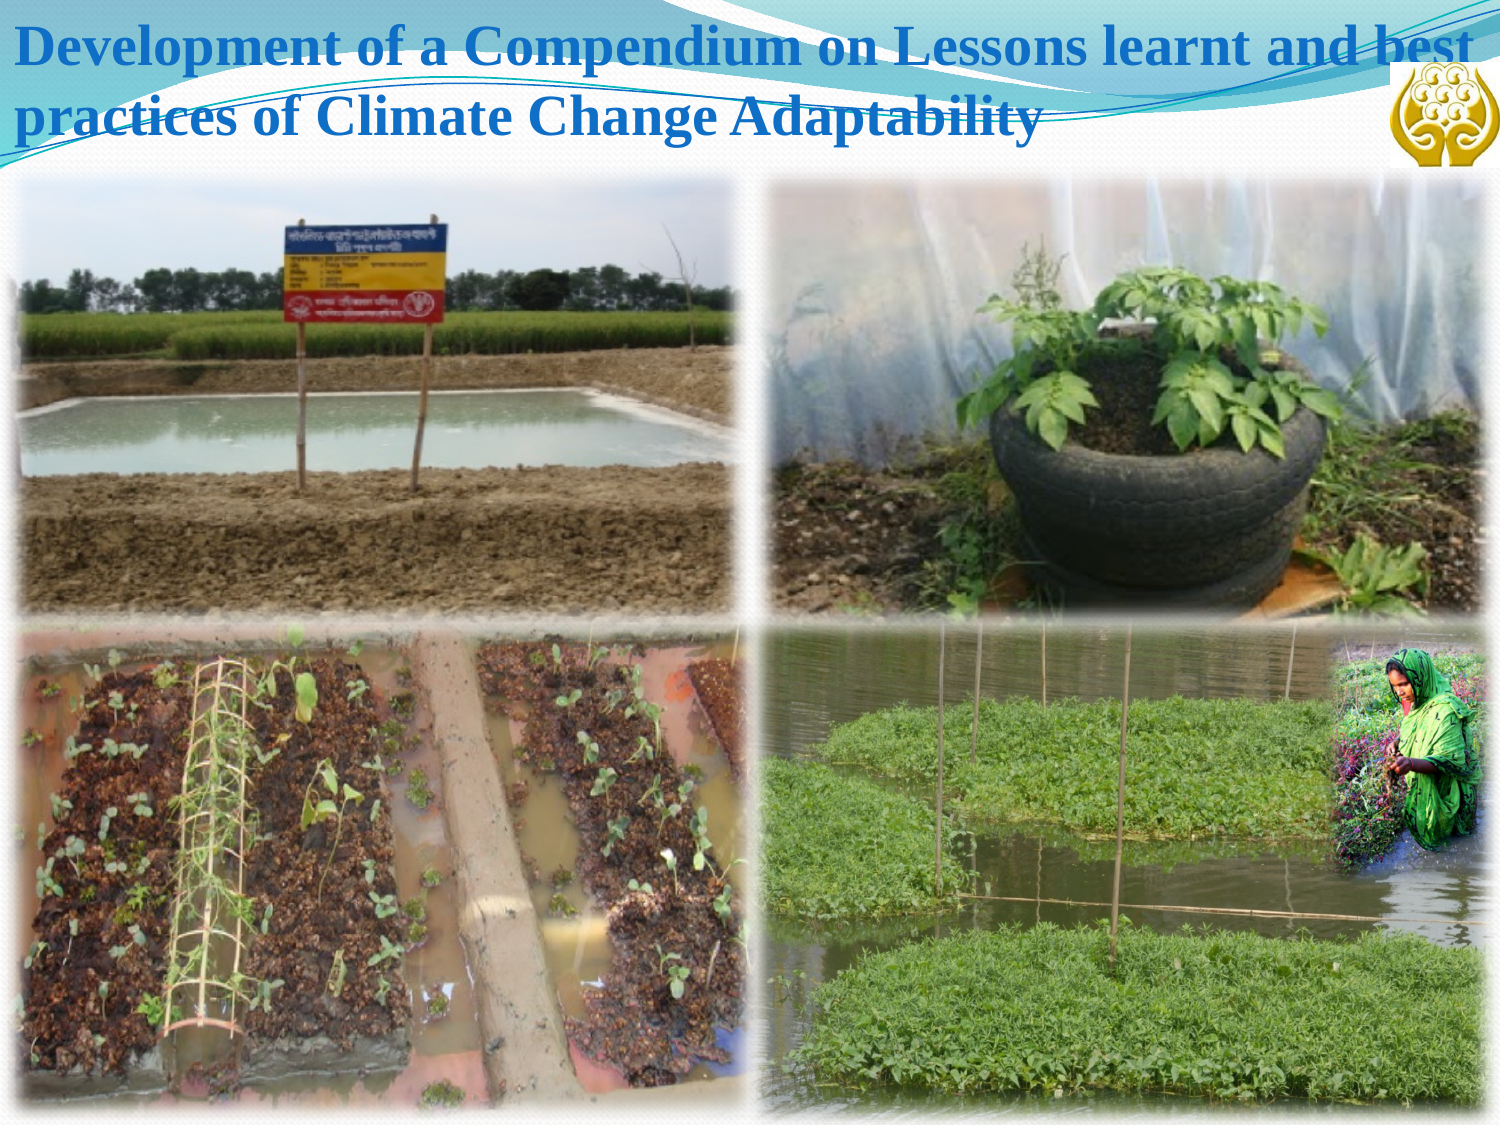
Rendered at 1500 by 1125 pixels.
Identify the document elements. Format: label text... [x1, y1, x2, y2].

text_box Development of a Compendium on Lessons learnt and best practices of Climate Change Adaptability [0, 0, 1500, 160]
picture [1390, 62, 1500, 168]
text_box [0, 160, 1500, 1125]
